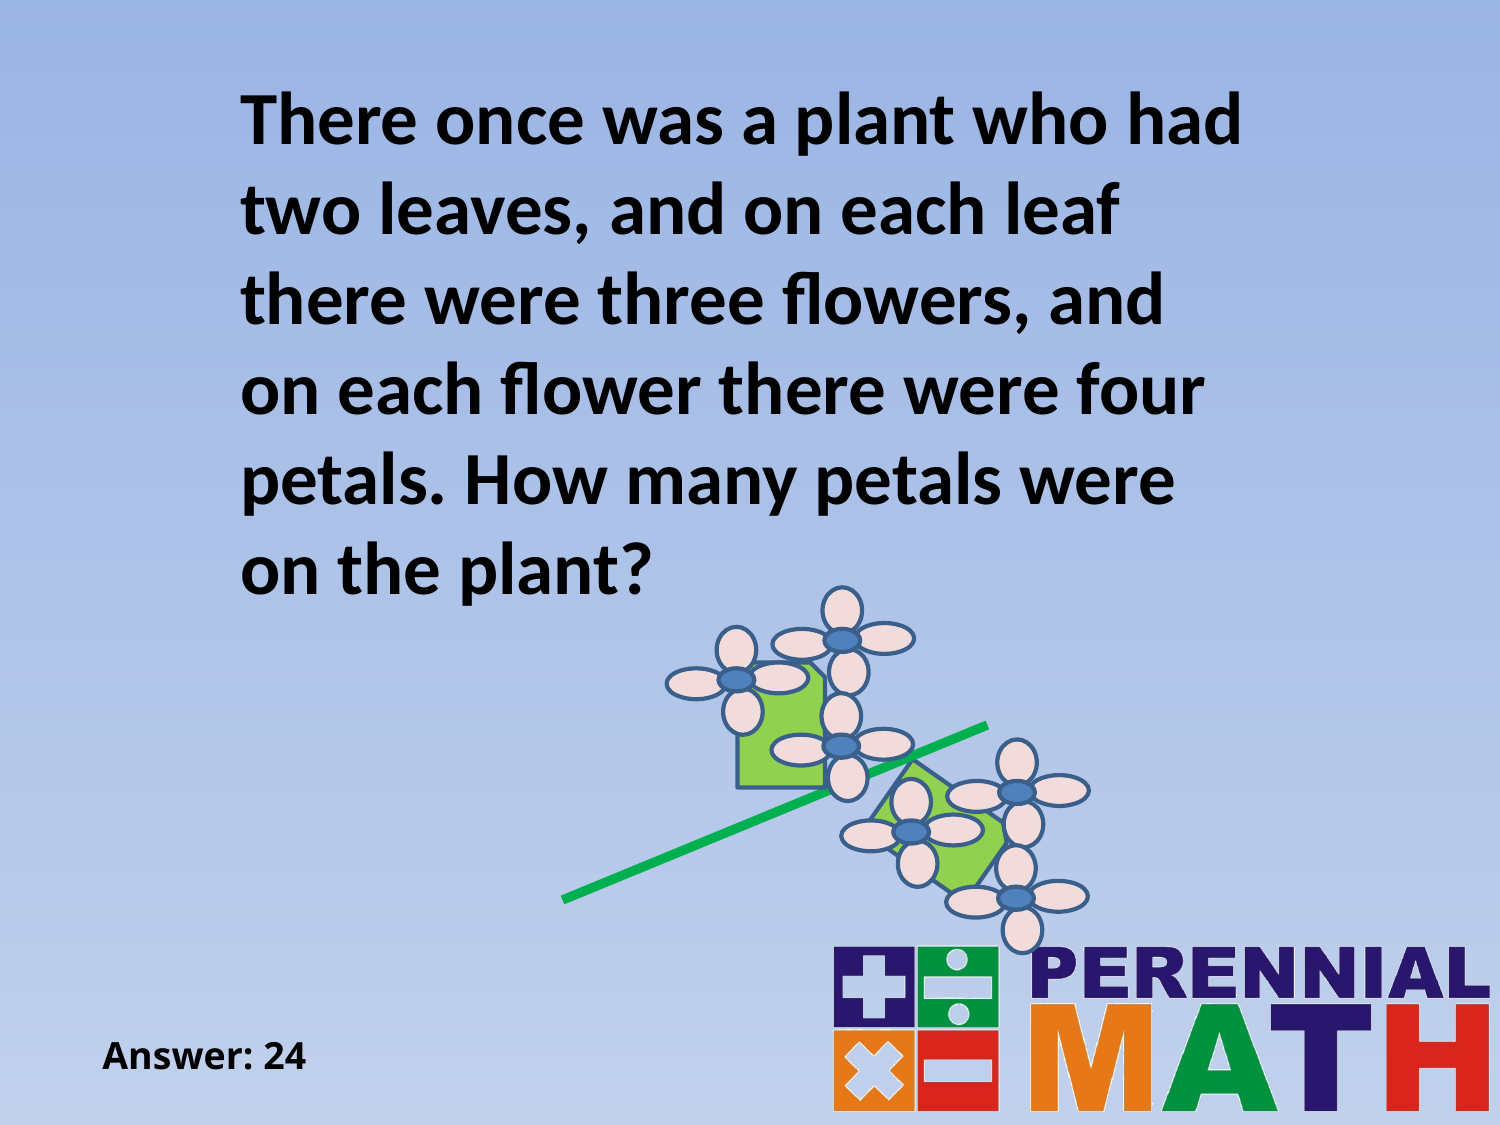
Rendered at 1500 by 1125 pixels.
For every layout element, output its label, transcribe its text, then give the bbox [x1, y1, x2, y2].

picture [824, 933, 1500, 1117]
text_box Answer: 24 [87, 1024, 650, 1085]
subtitle There once was a plant who had two leaves, and on each leaf there were three flowers, and on each flower there were four petals. How many petals were on the plant? [225, 62, 1275, 350]
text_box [562, 587, 1090, 954]
